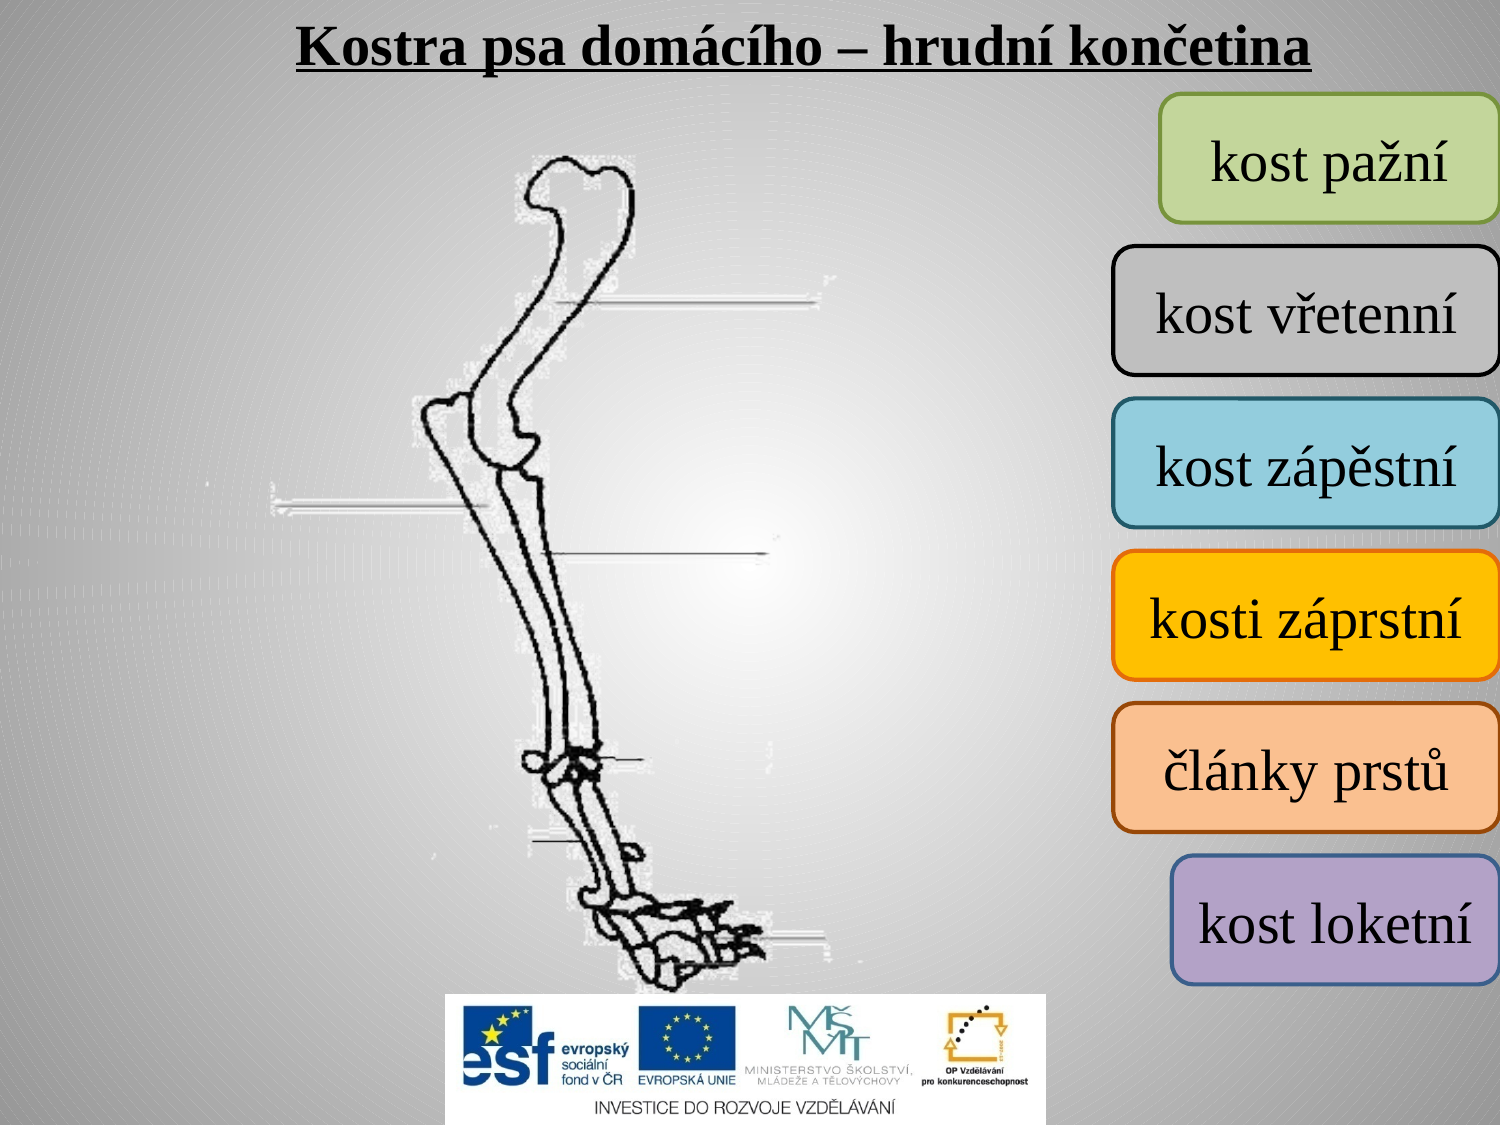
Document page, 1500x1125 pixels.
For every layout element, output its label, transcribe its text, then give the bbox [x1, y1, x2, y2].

text_box kost vřetenní [1111, 243, 1500, 378]
text_box články prstů [1111, 700, 1500, 835]
picture [163, 128, 1046, 1125]
text_box kosti záprstní [1111, 548, 1500, 682]
text_box kost zápěstní [1111, 396, 1500, 530]
text_box Kostra psa domácího – hrudní končetina [281, 0, 1395, 85]
text_box kost pažní [1157, 91, 1500, 225]
text_box kost loketní [1169, 853, 1500, 987]
